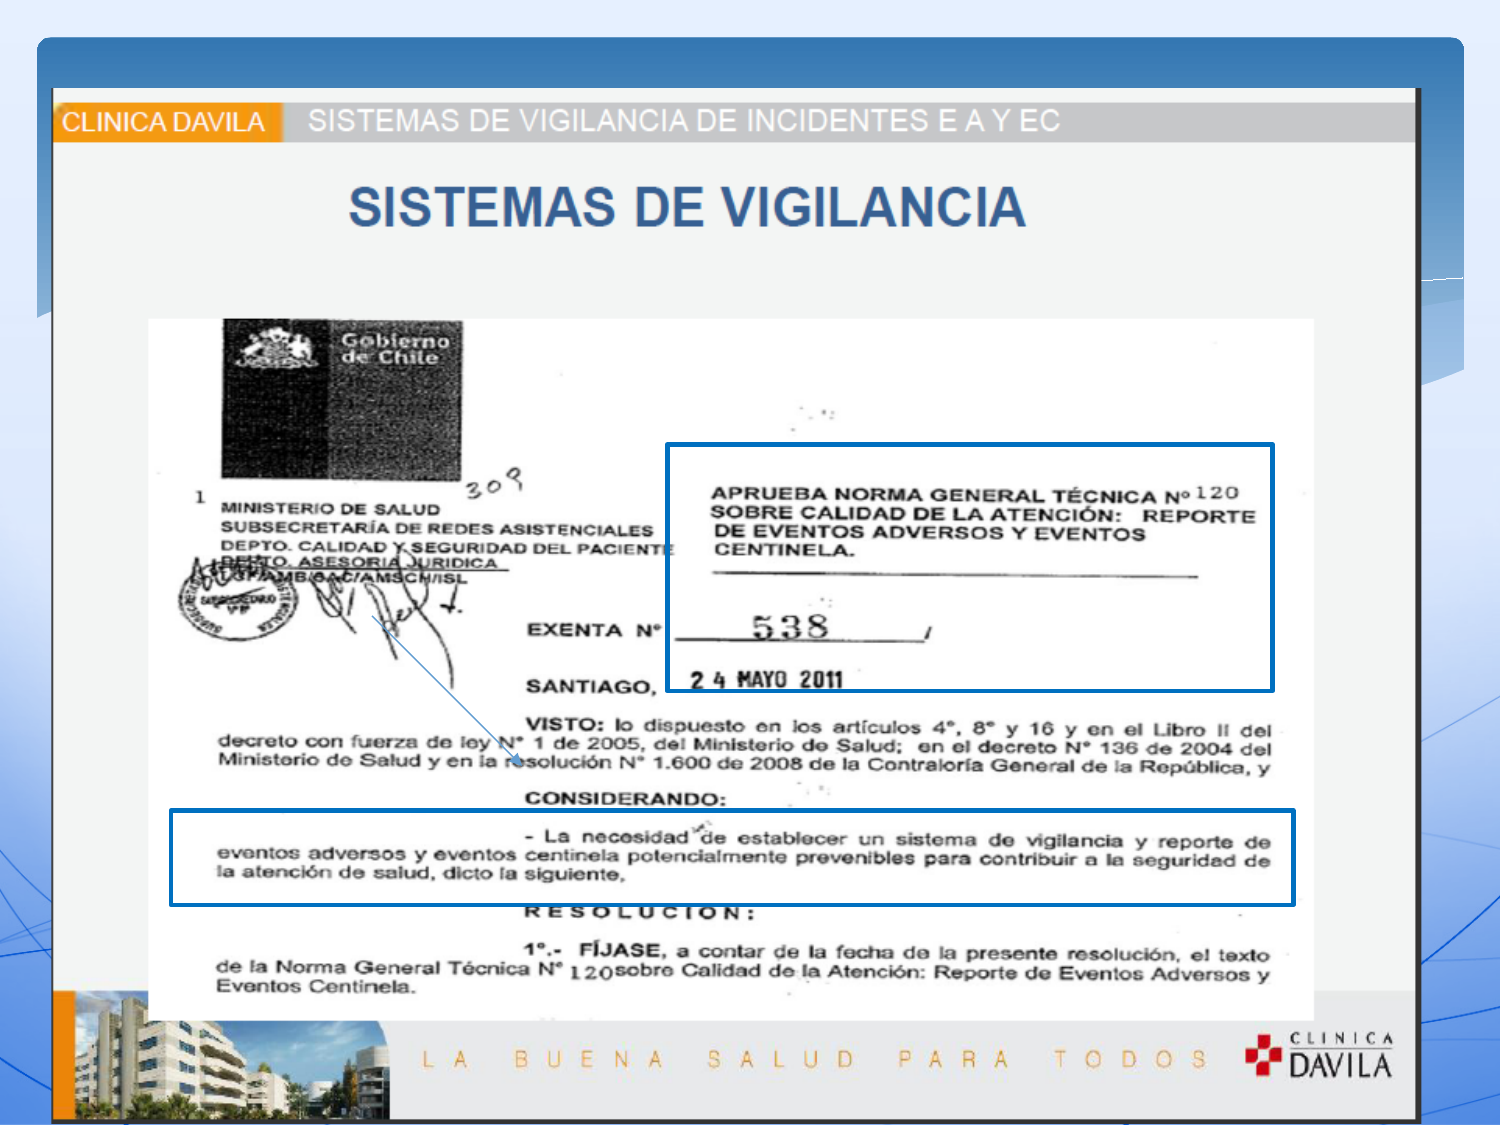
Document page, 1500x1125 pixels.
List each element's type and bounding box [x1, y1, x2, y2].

picture [50, 88, 1422, 1124]
text_box [371, 615, 523, 767]
